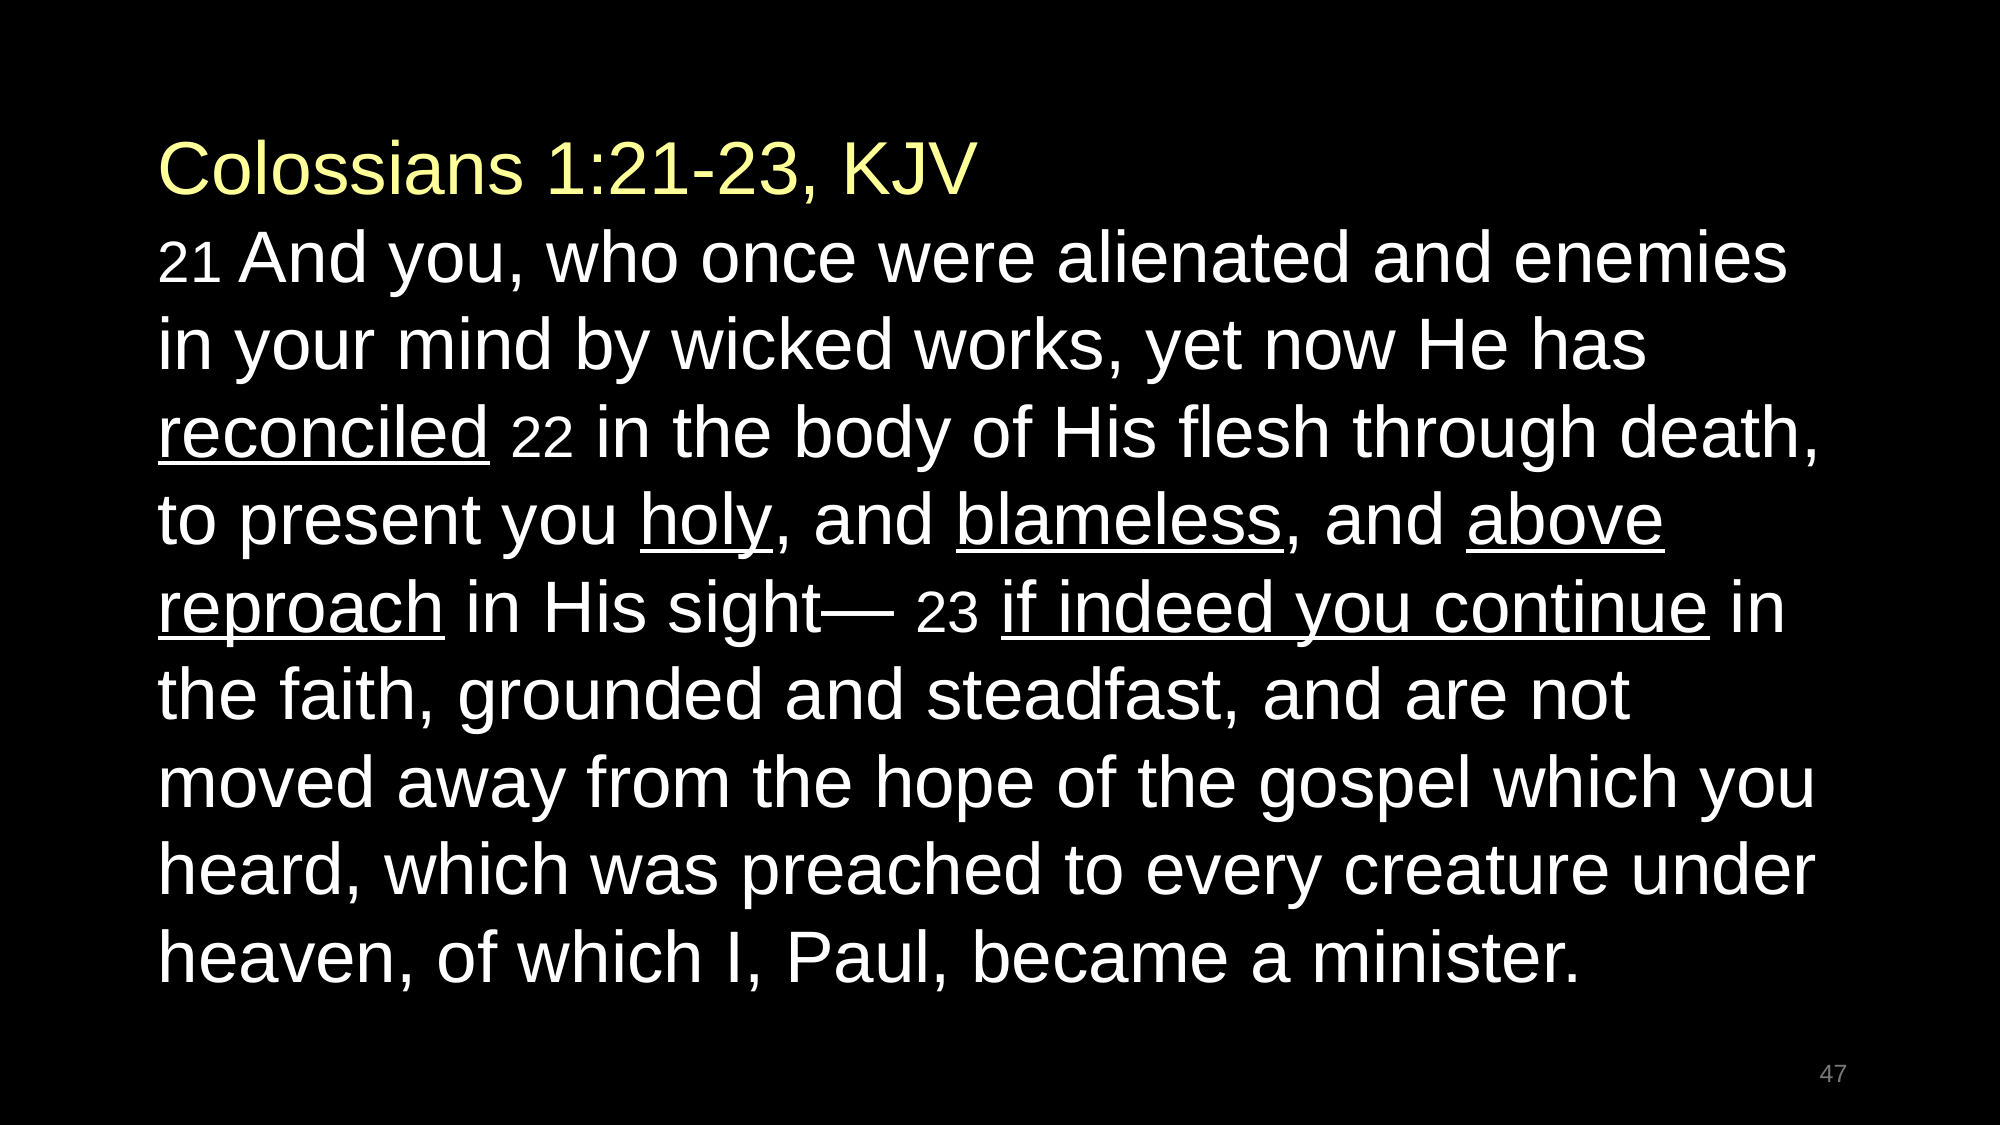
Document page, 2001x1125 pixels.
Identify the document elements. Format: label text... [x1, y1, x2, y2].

text_box Colossians 1:21-23, KJV 21 And you, who once were alienated and enemies in your mind by wicked works, yet now He has reconciled 22 in the body of His flesh through death, to present you holy, and blameless, and above reproach in His sight— 23 if indeed you continue in the faith, grounded and steadfast, and are not moved away from the hope of the gospel which you heard, which was preached to every creature under heaven, of which I, Paul, became a minister. [142, 111, 1863, 1005]
slide_number 47 [1412, 1042, 1863, 1103]
